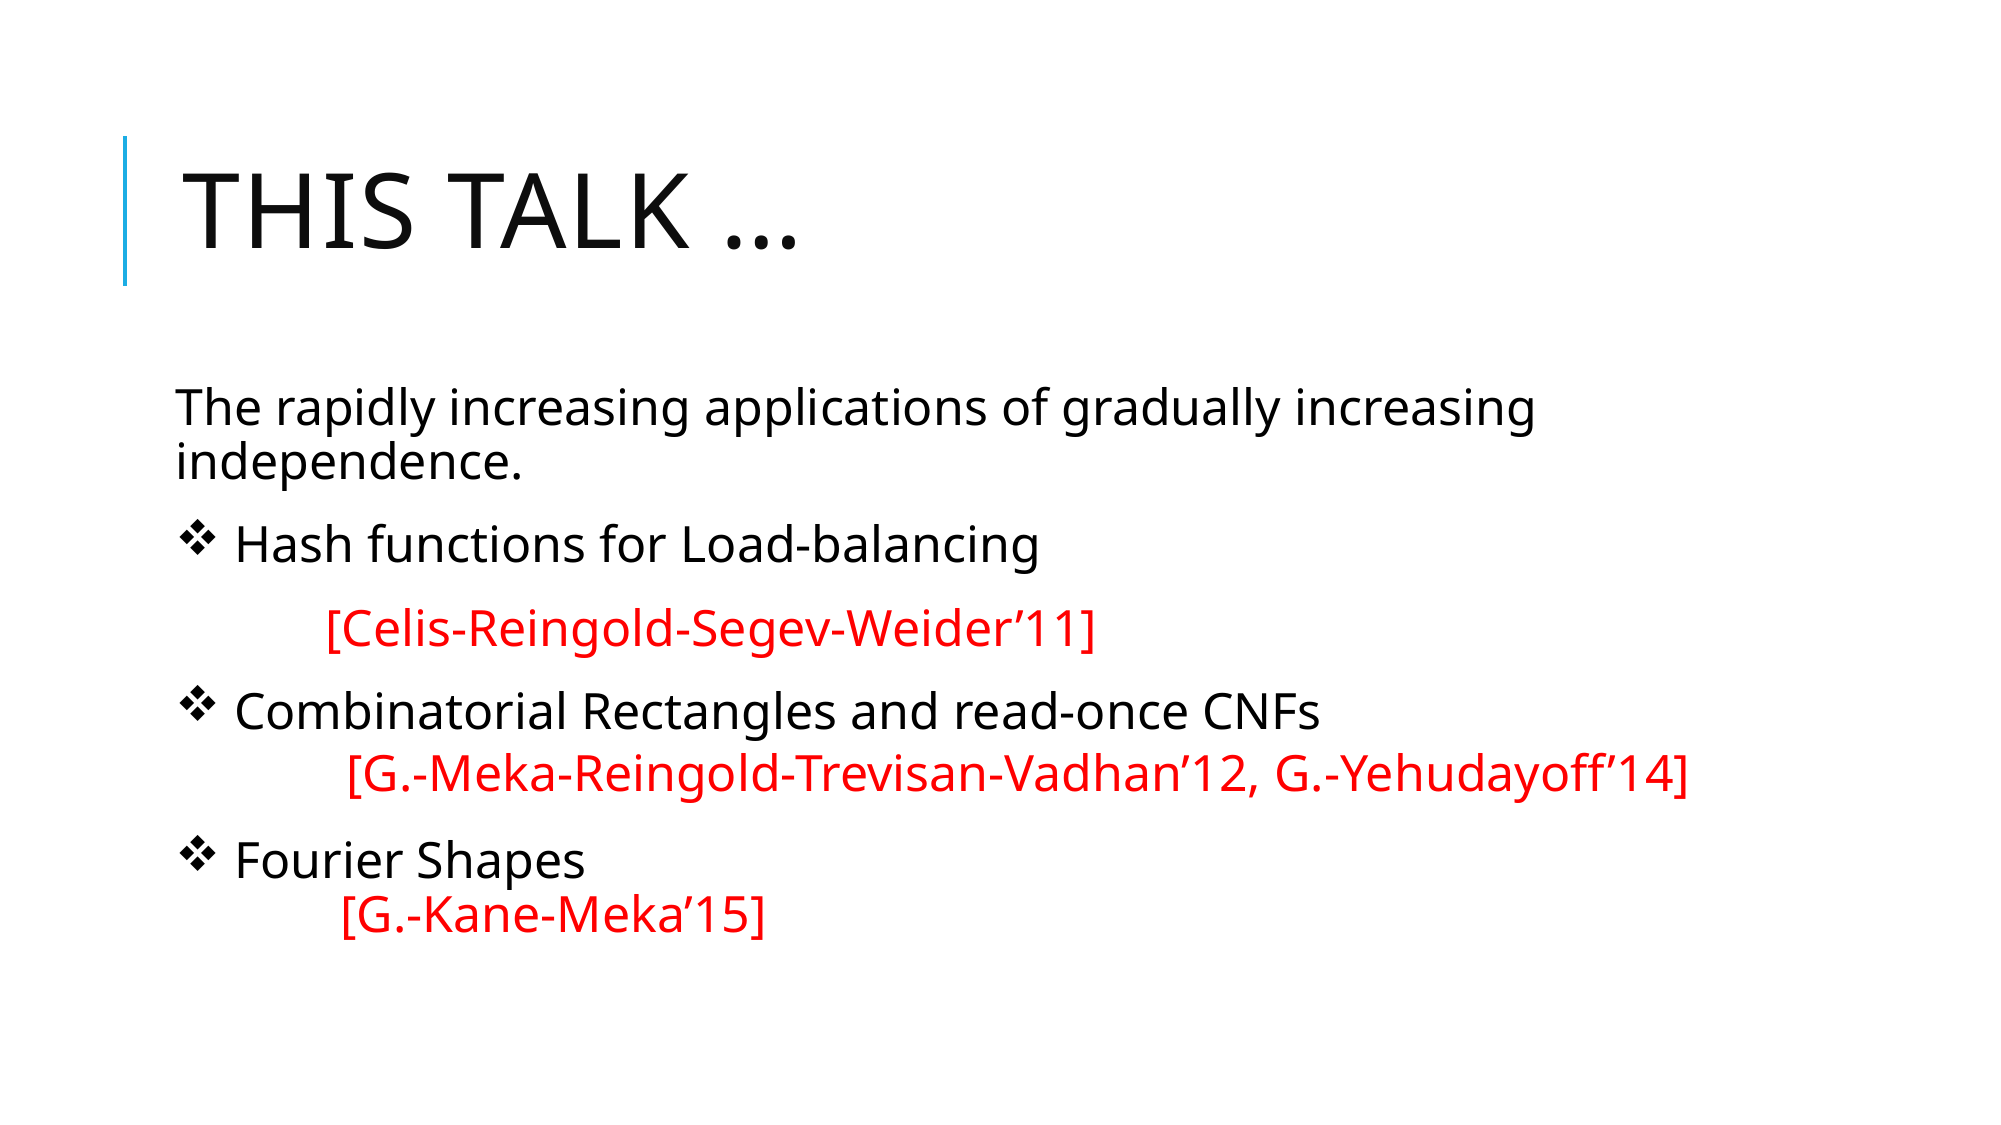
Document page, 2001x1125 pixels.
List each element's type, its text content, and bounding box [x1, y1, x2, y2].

title This Talk … [168, 96, 1763, 342]
list The rapidly increasing applications of gradually increasing independence. Hash functions for Load-balancing [Celis-Reingold-Segev-Weider’11] Combinatorial Rectangles and read-once CNFs [G.-Meka-Reingold-Trevisan-Vadhan’12, G.-Yehudayoff’14] Fourier Shapes [G.-Kane-Meka’15] [168, 375, 1763, 1035]
